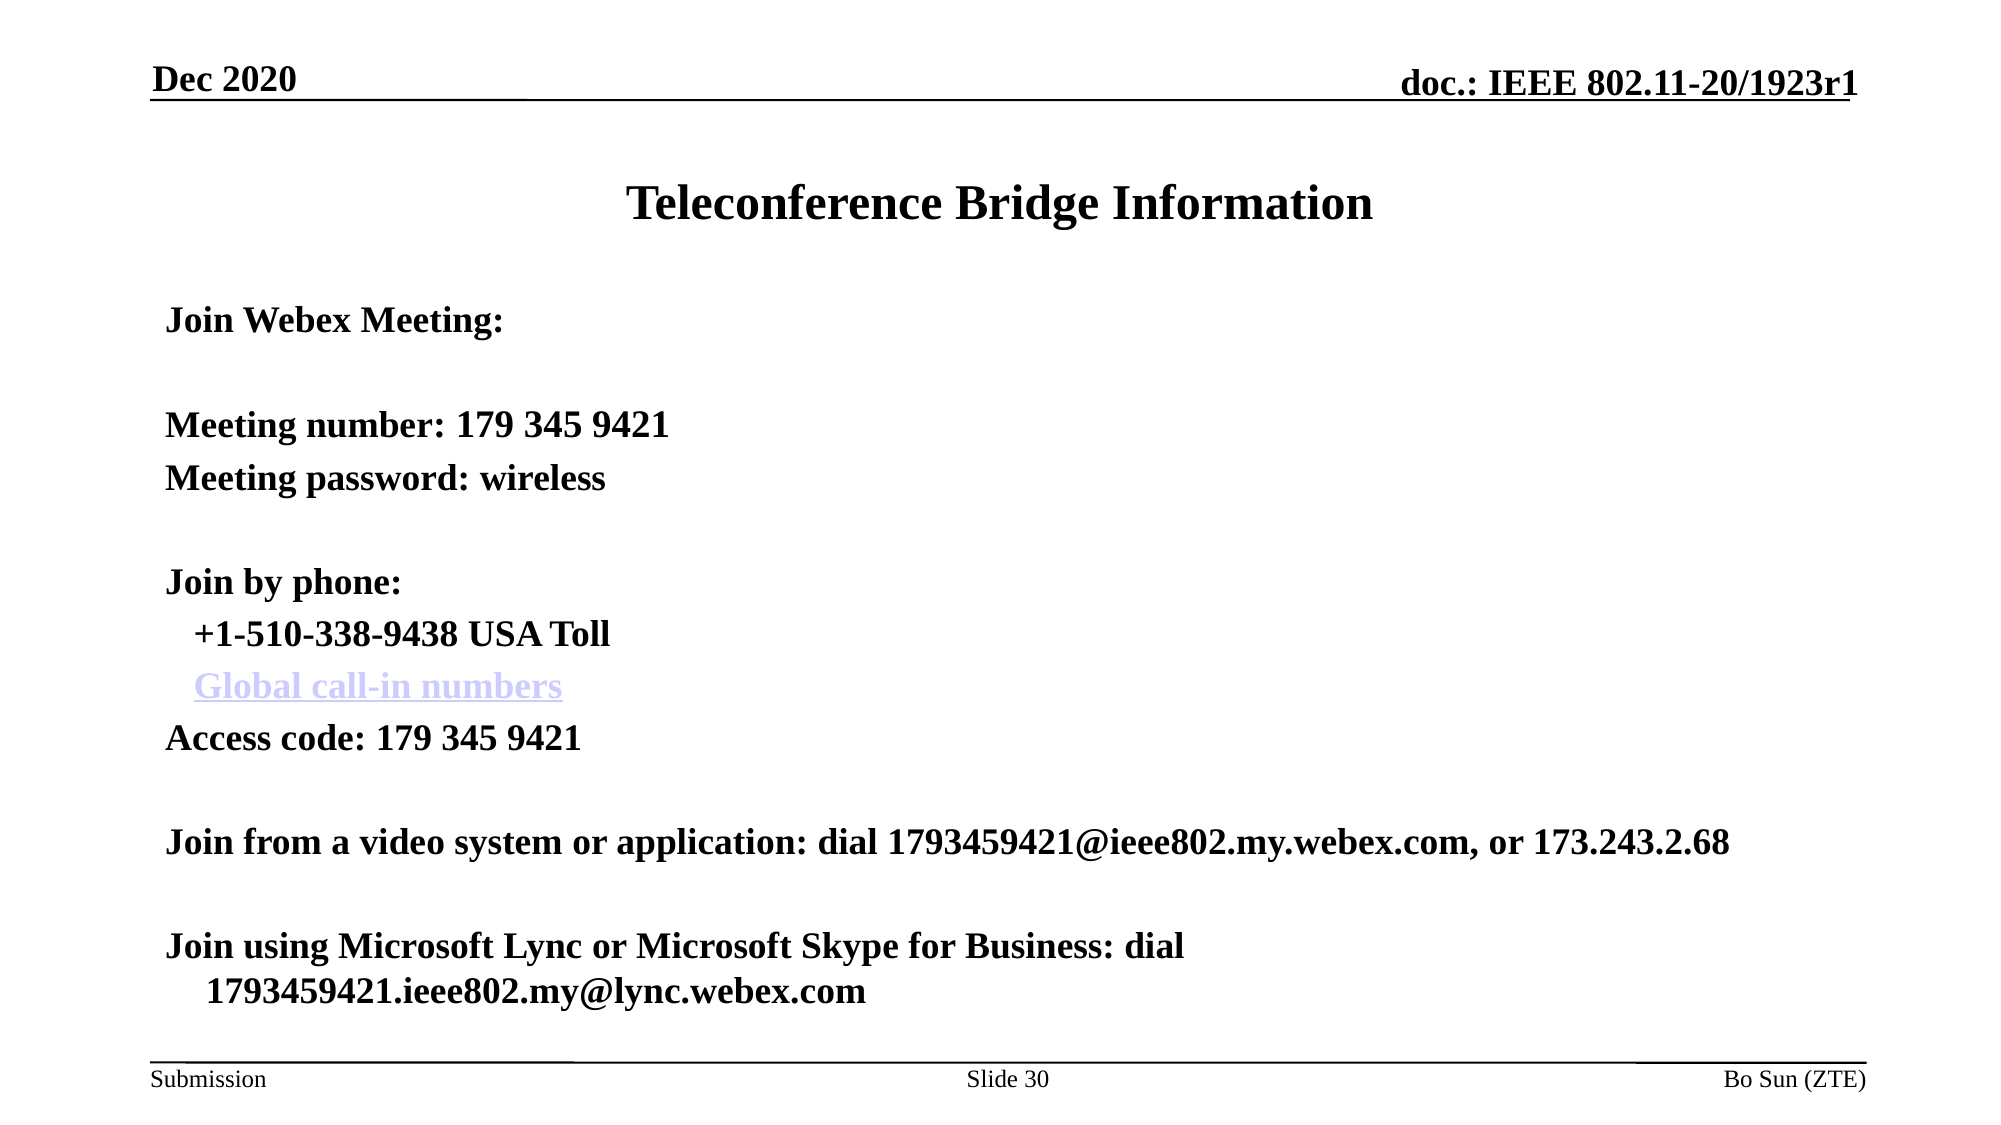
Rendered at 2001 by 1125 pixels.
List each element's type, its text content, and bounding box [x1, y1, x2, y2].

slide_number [152, 54, 563, 100]
title Teleconference Bridge Information [149, 112, 1850, 287]
list Join Webex Meeting: Meeting number: 179 345 9421 Meeting password: wireless Join by phone: +1-510-338-9438 USA Toll Global call-in numbers Access code: 179 345 9421 Join from a video system or application: dial 1793459421@ieee802.my.webex.com, or 173.243.2.68 Join using Microsoft Lync or Microsoft Skype for Business: dial 1793459421.ieee802.my@lync.webex.com [149, 287, 1850, 1021]
footer Bo Sun (ZTE) [1169, 1061, 1867, 1093]
slide_number Slide 30 [949, 1061, 1067, 1123]
